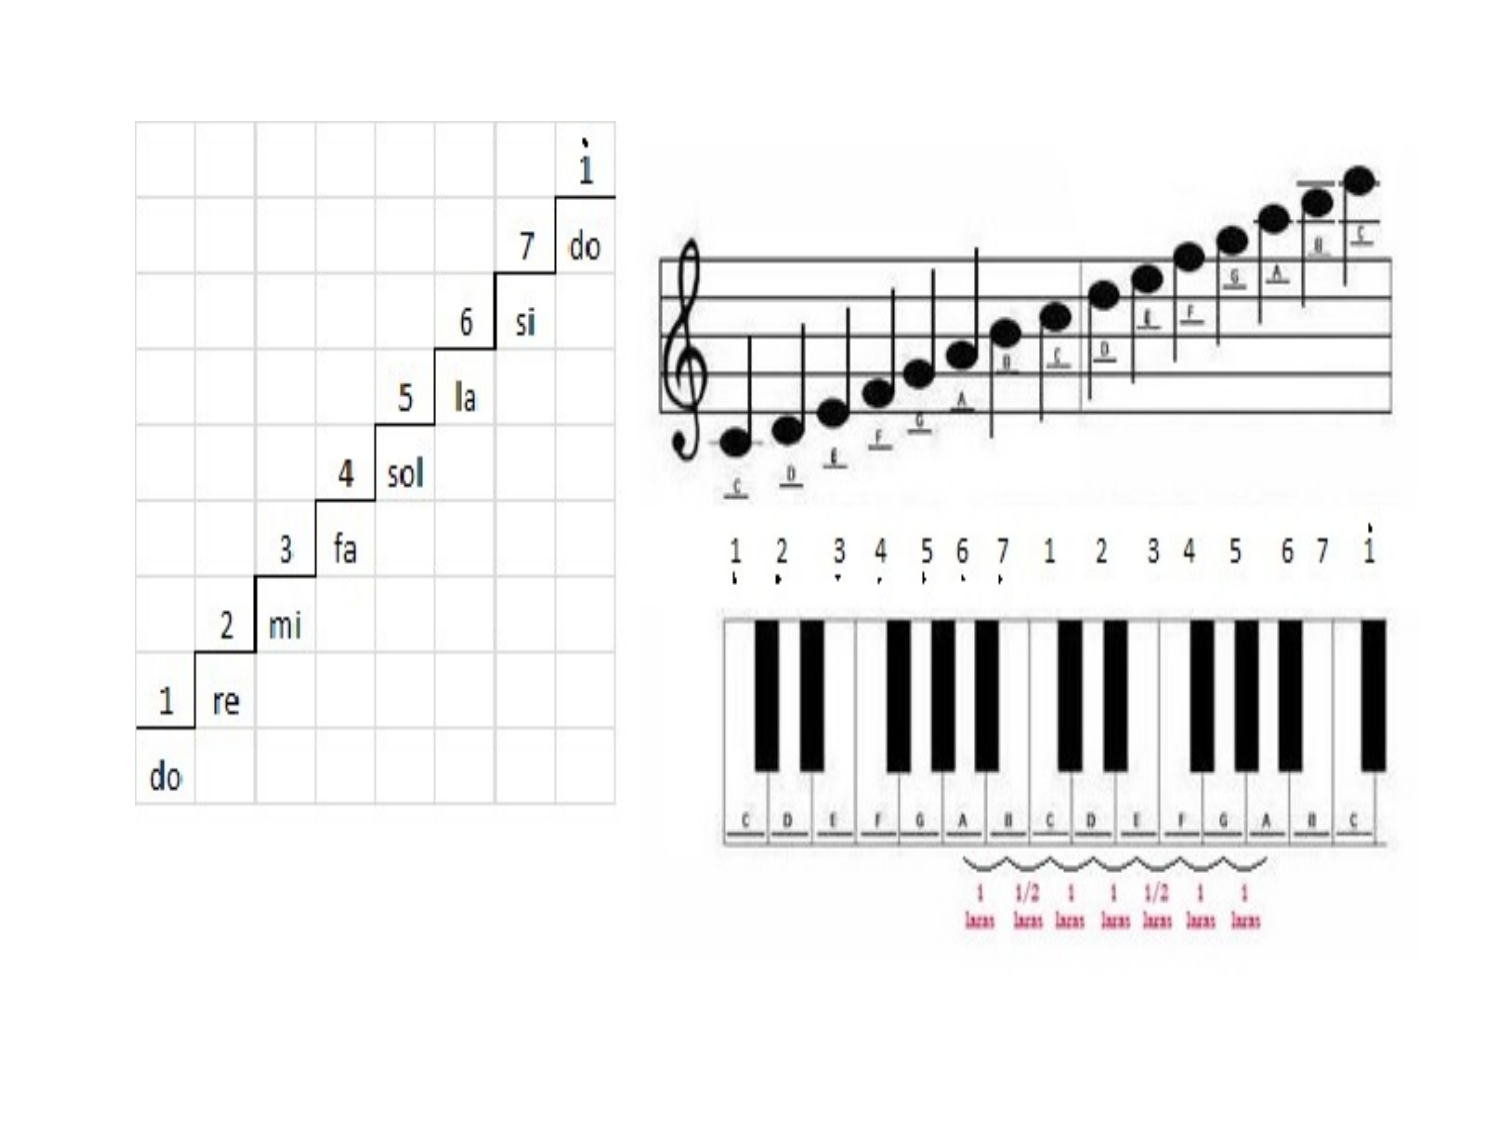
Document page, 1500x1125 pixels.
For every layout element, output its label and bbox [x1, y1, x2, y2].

picture [135, 121, 1445, 977]
